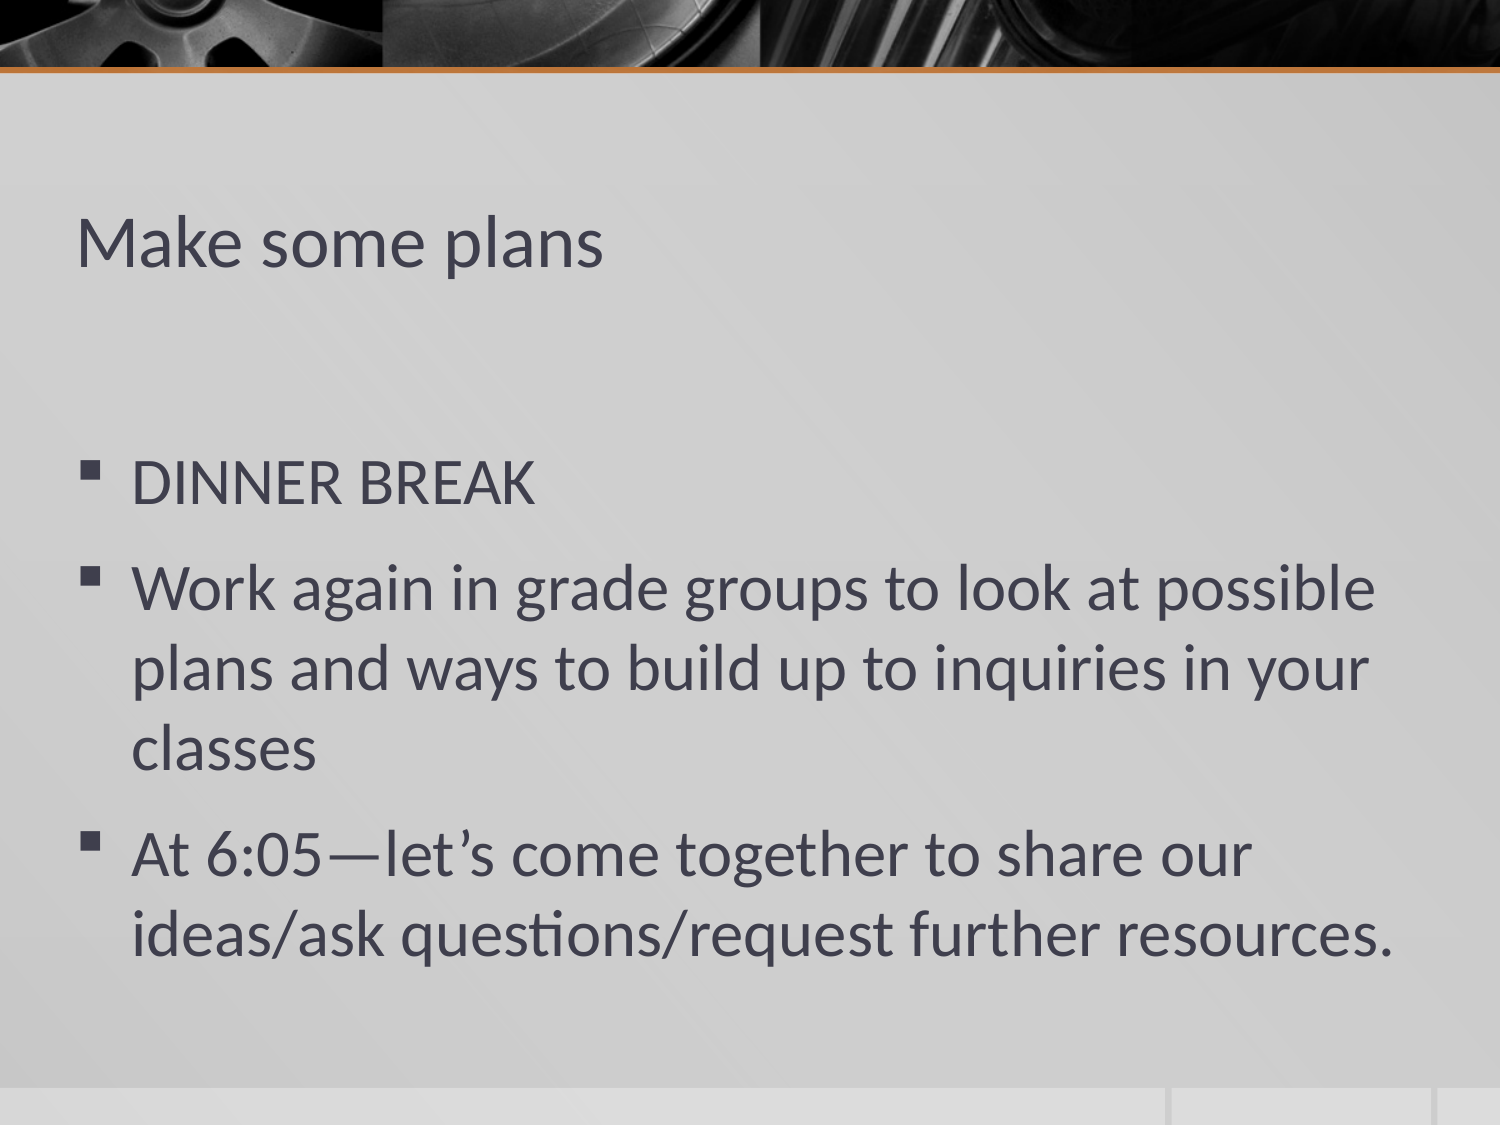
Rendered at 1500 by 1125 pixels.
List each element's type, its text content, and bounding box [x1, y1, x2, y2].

picture [0, 0, 1500, 67]
list DINNER BREAK Work again in grade groups to look at possible plans and ways to build up to inquiries in your classes At 6:05—let’s come together to share our ideas/ask questions/request further resources. [75, 324, 1425, 1005]
title Make some plans [75, 162, 1425, 313]
